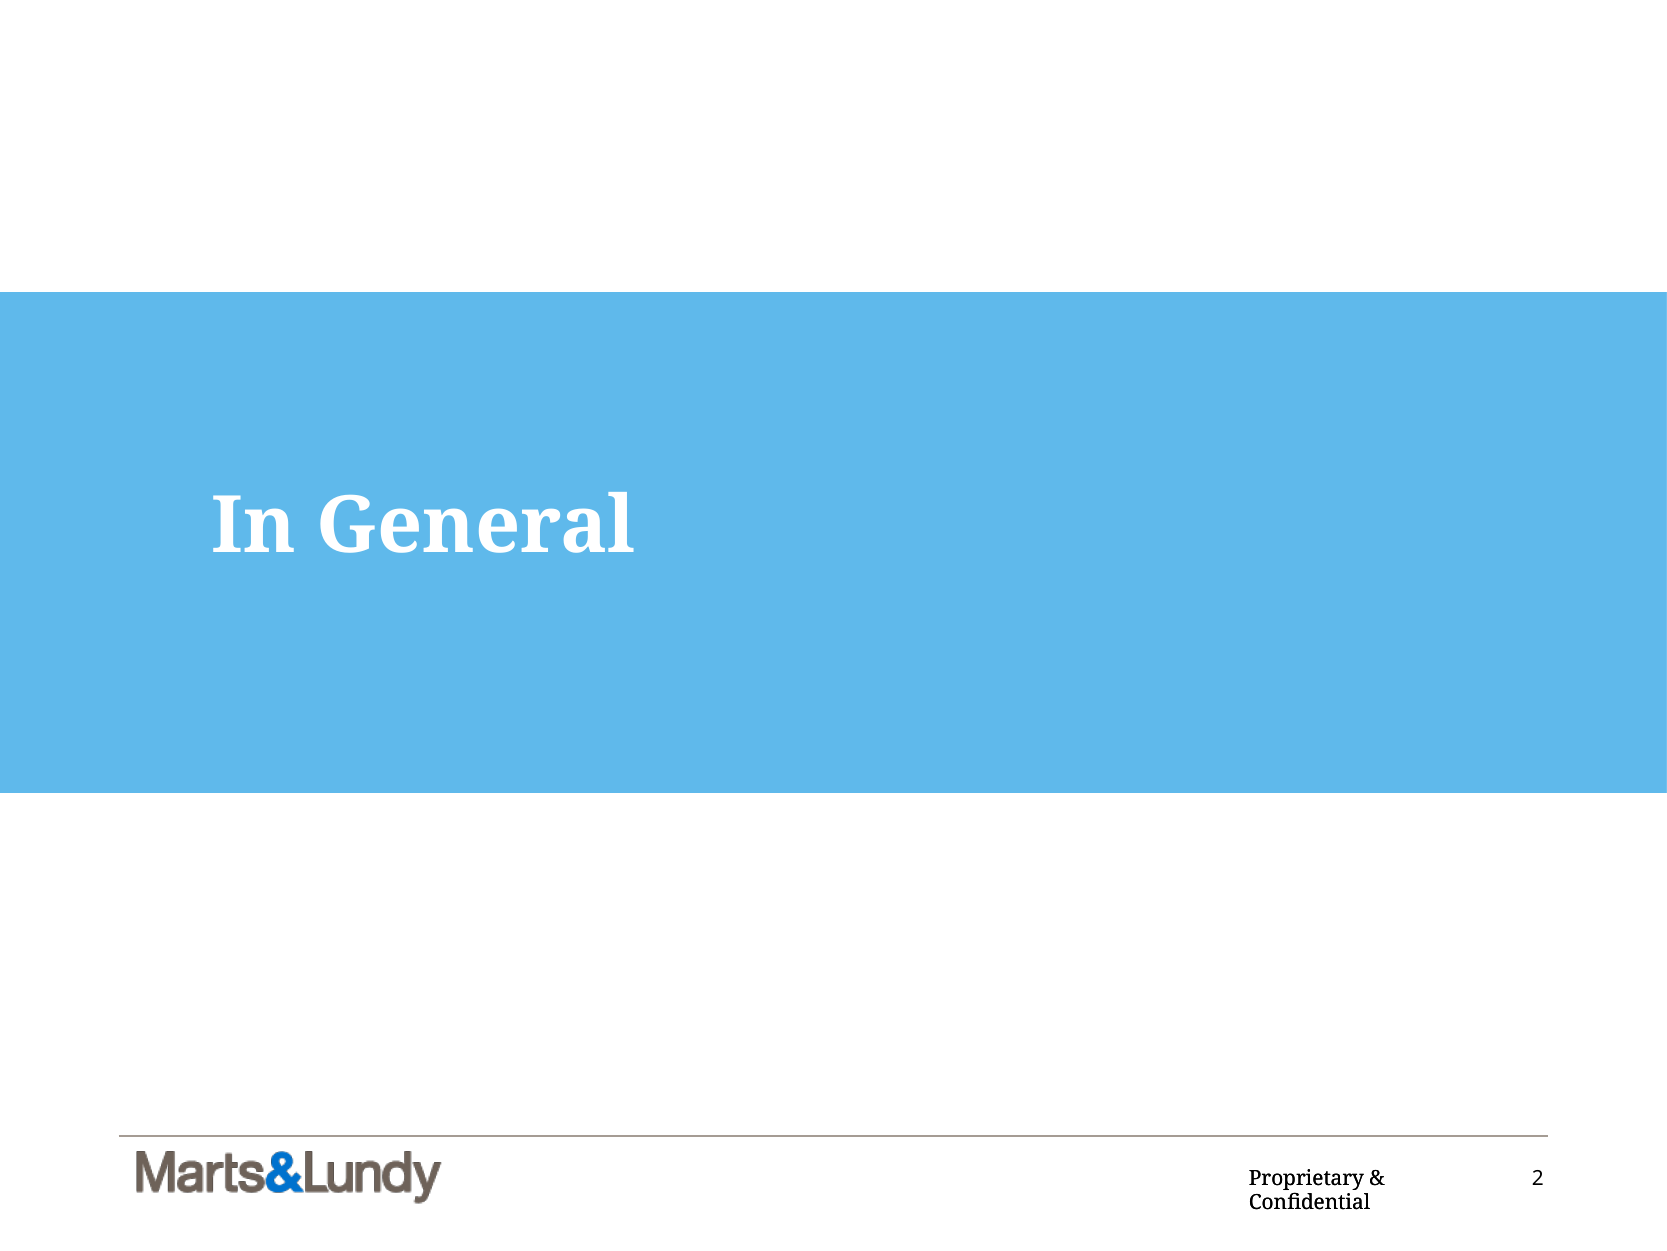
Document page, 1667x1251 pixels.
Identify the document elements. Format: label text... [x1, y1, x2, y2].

picture [118, 1136, 448, 1213]
list In General [196, 447, 1507, 593]
picture [0, 292, 1667, 793]
